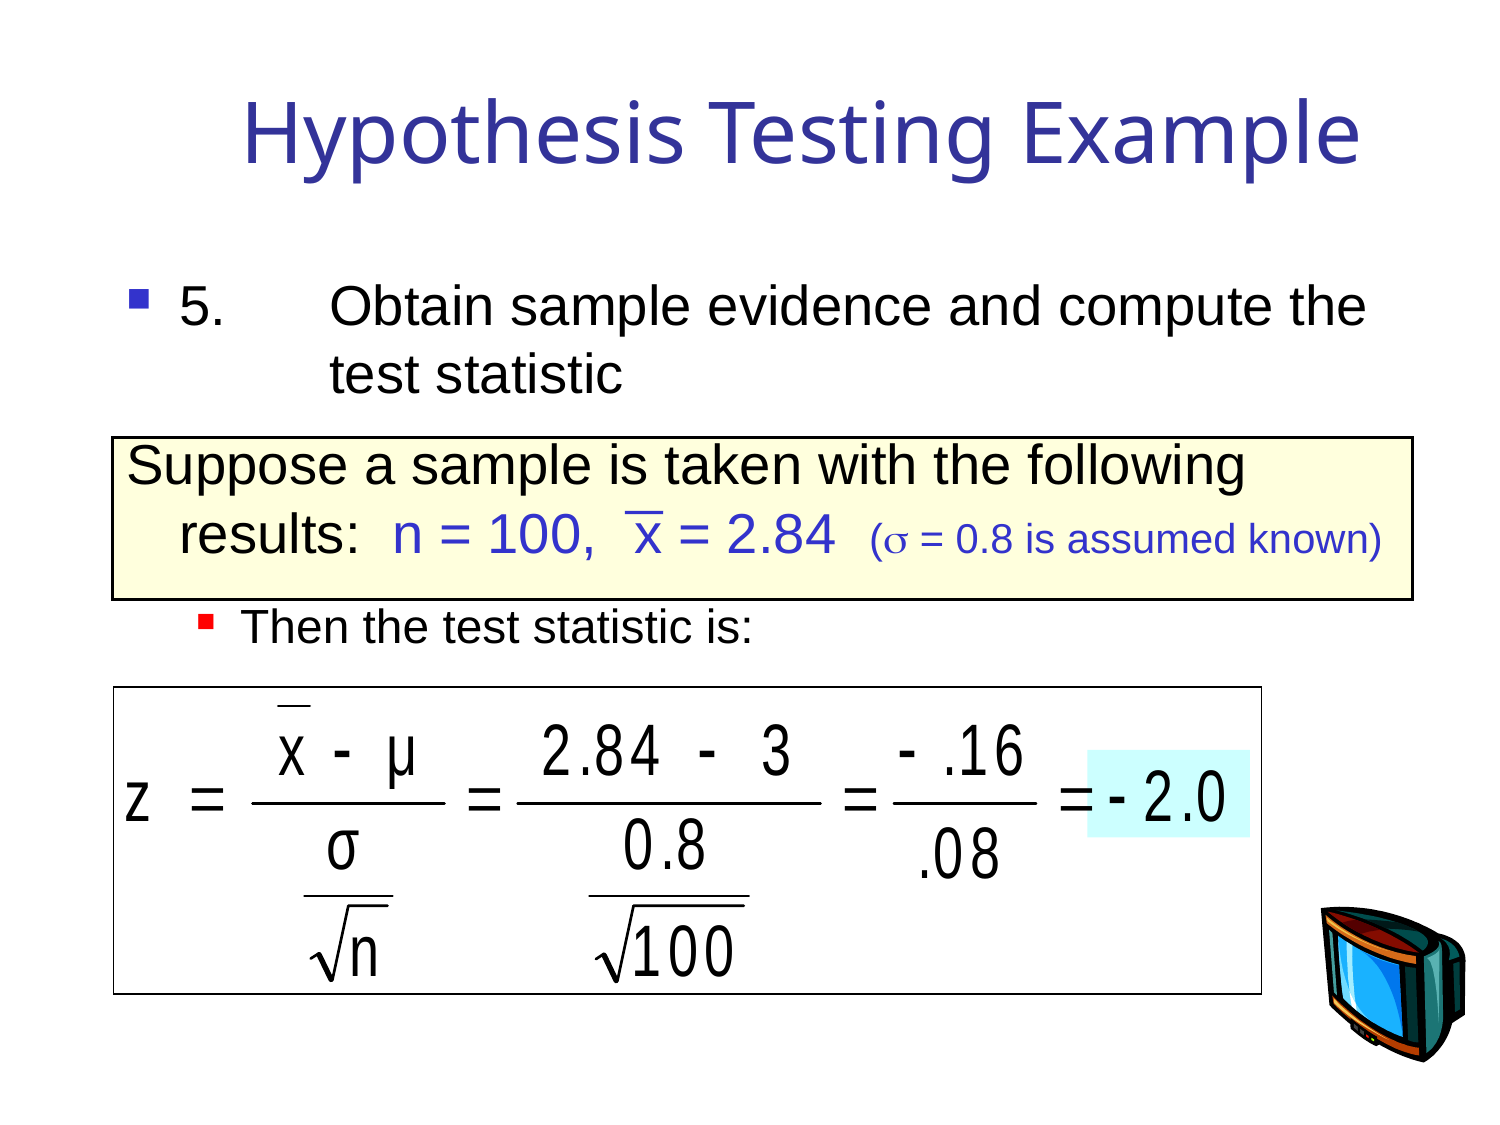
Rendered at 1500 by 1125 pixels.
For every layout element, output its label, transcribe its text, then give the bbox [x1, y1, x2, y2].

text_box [114, 687, 1262, 994]
picture [1320, 899, 1470, 1063]
list 5. Obtain sample evidence and compute the test statistic Suppose a sample is taken with the following results: n = 100, x = 2.84 ( = 0.8 is assumed known) Then the test statistic is: [112, 262, 1450, 638]
title Hypothesis Testing Example [162, 62, 1441, 188]
